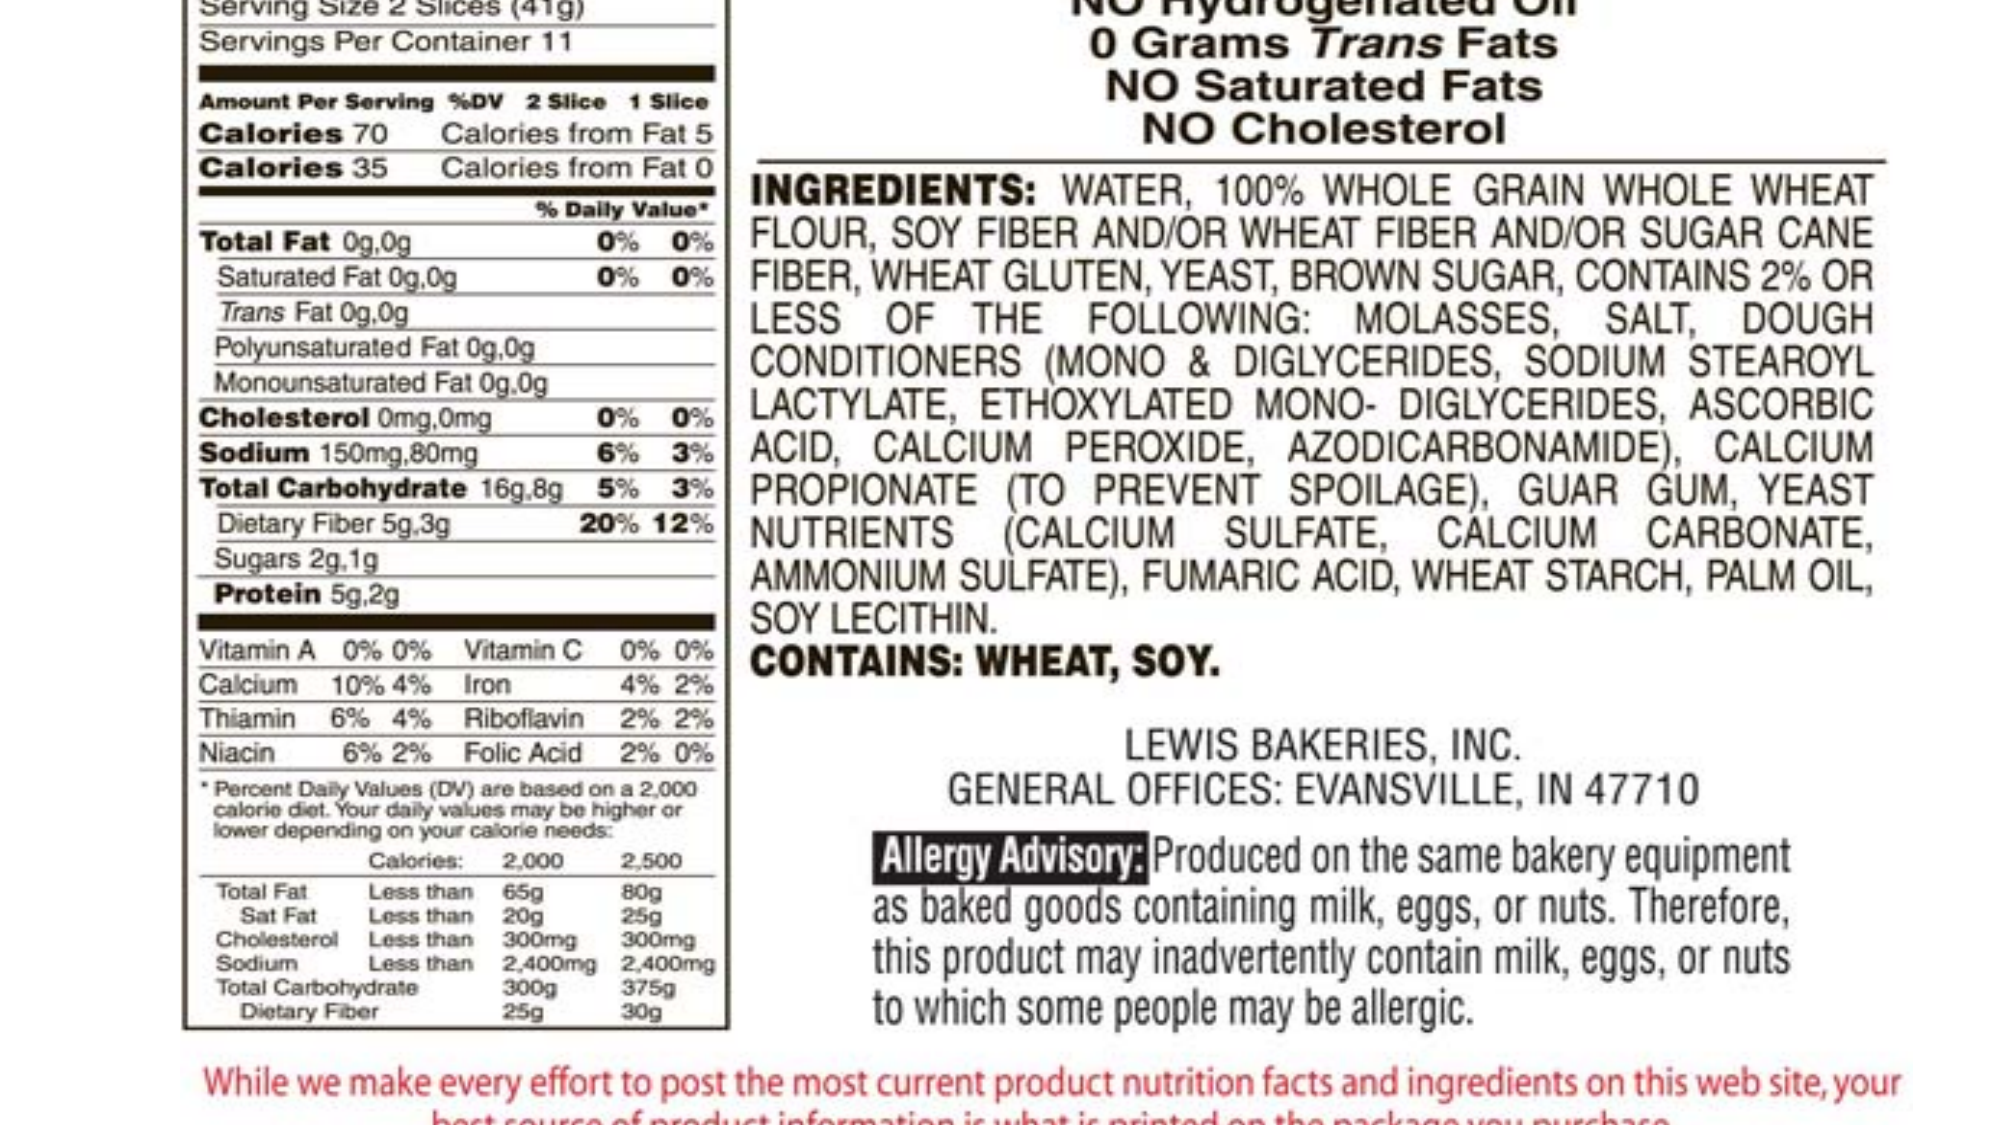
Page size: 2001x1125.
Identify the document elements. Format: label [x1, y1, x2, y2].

list [180, 0, 1914, 1125]
